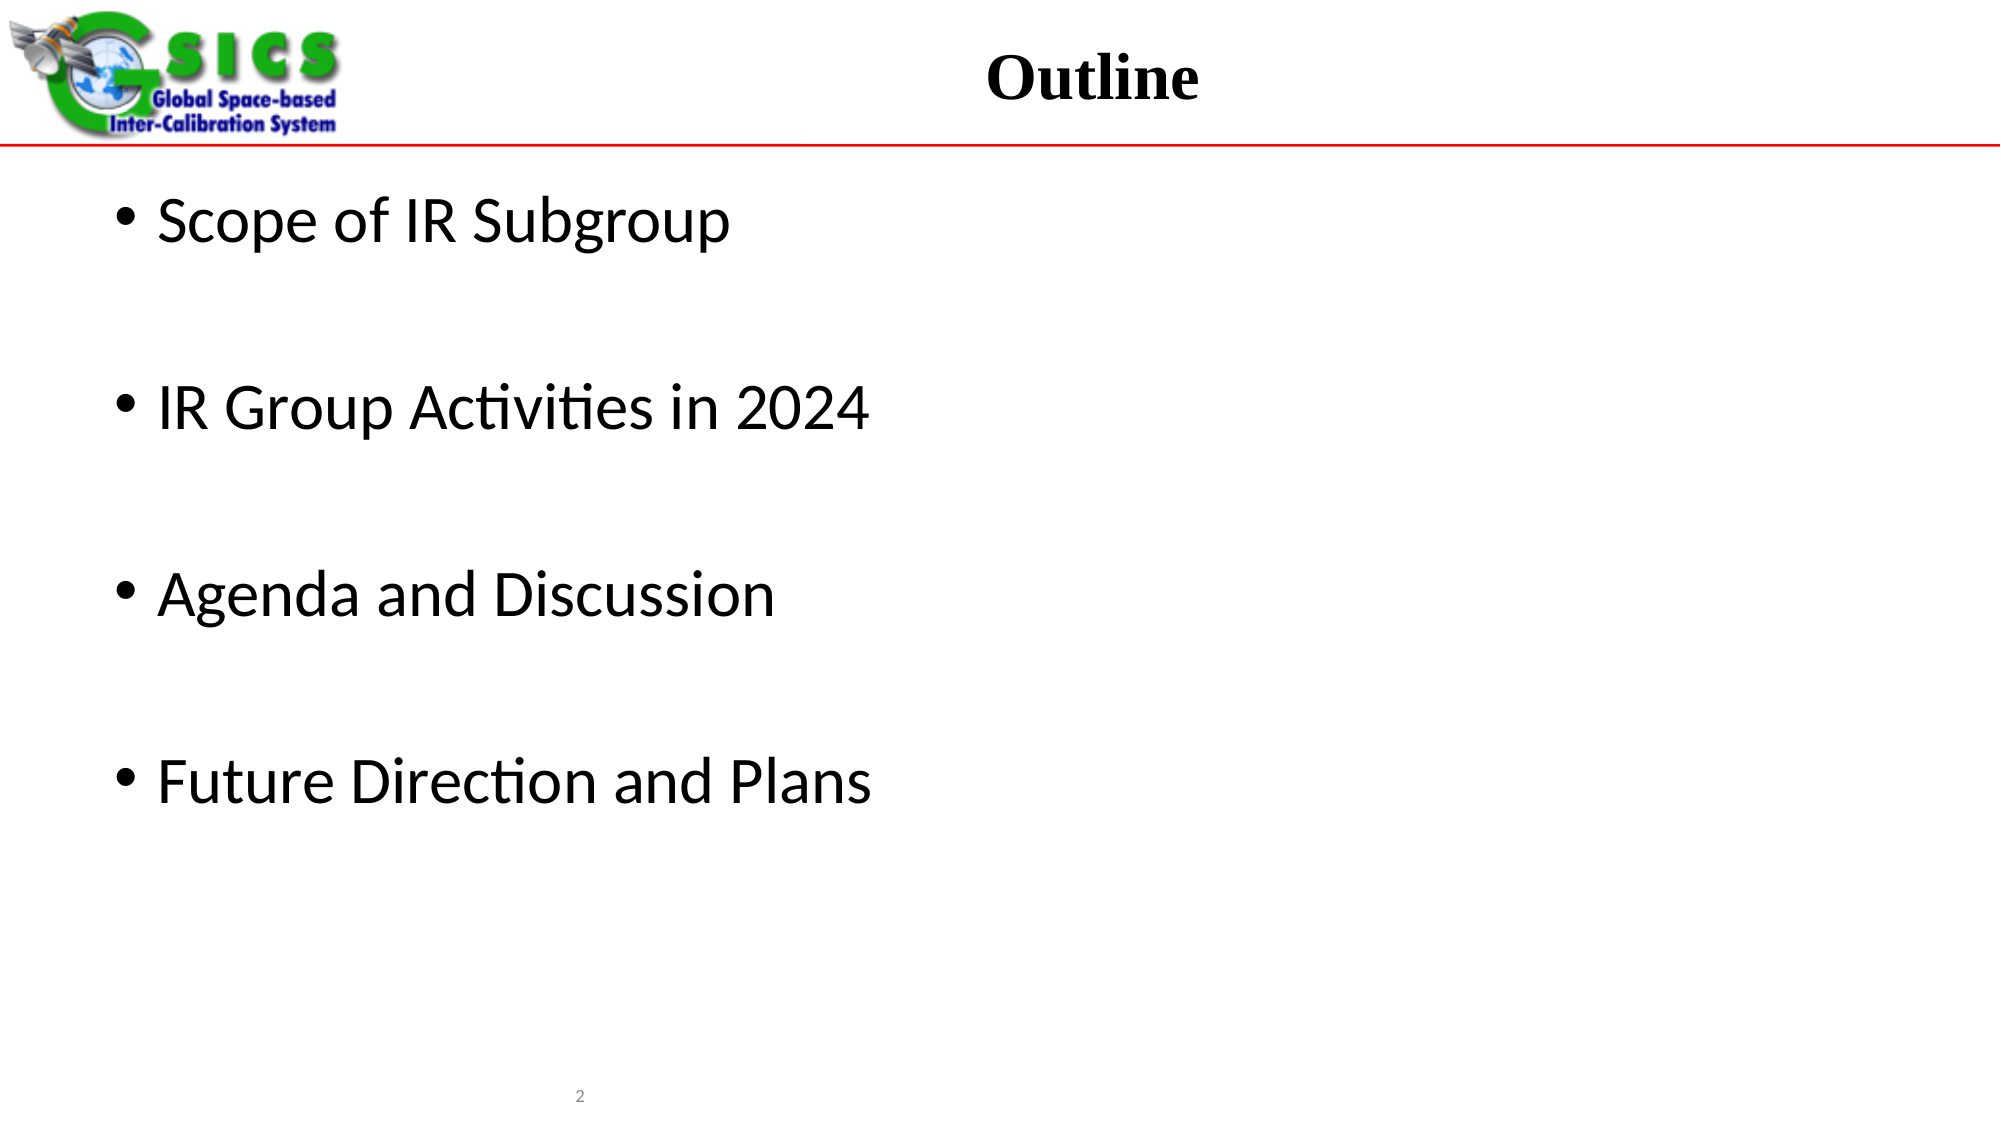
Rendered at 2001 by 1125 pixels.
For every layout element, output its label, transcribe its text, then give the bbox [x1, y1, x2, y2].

picture [0, 2, 285, 143]
title Outline [285, 0, 1900, 146]
list Scope of IR Subgroup IR Group Activities in 2024 Agenda and Discussion Future Direction and Plans [99, 168, 1900, 1063]
slide_number 2 [249, 1065, 600, 1125]
